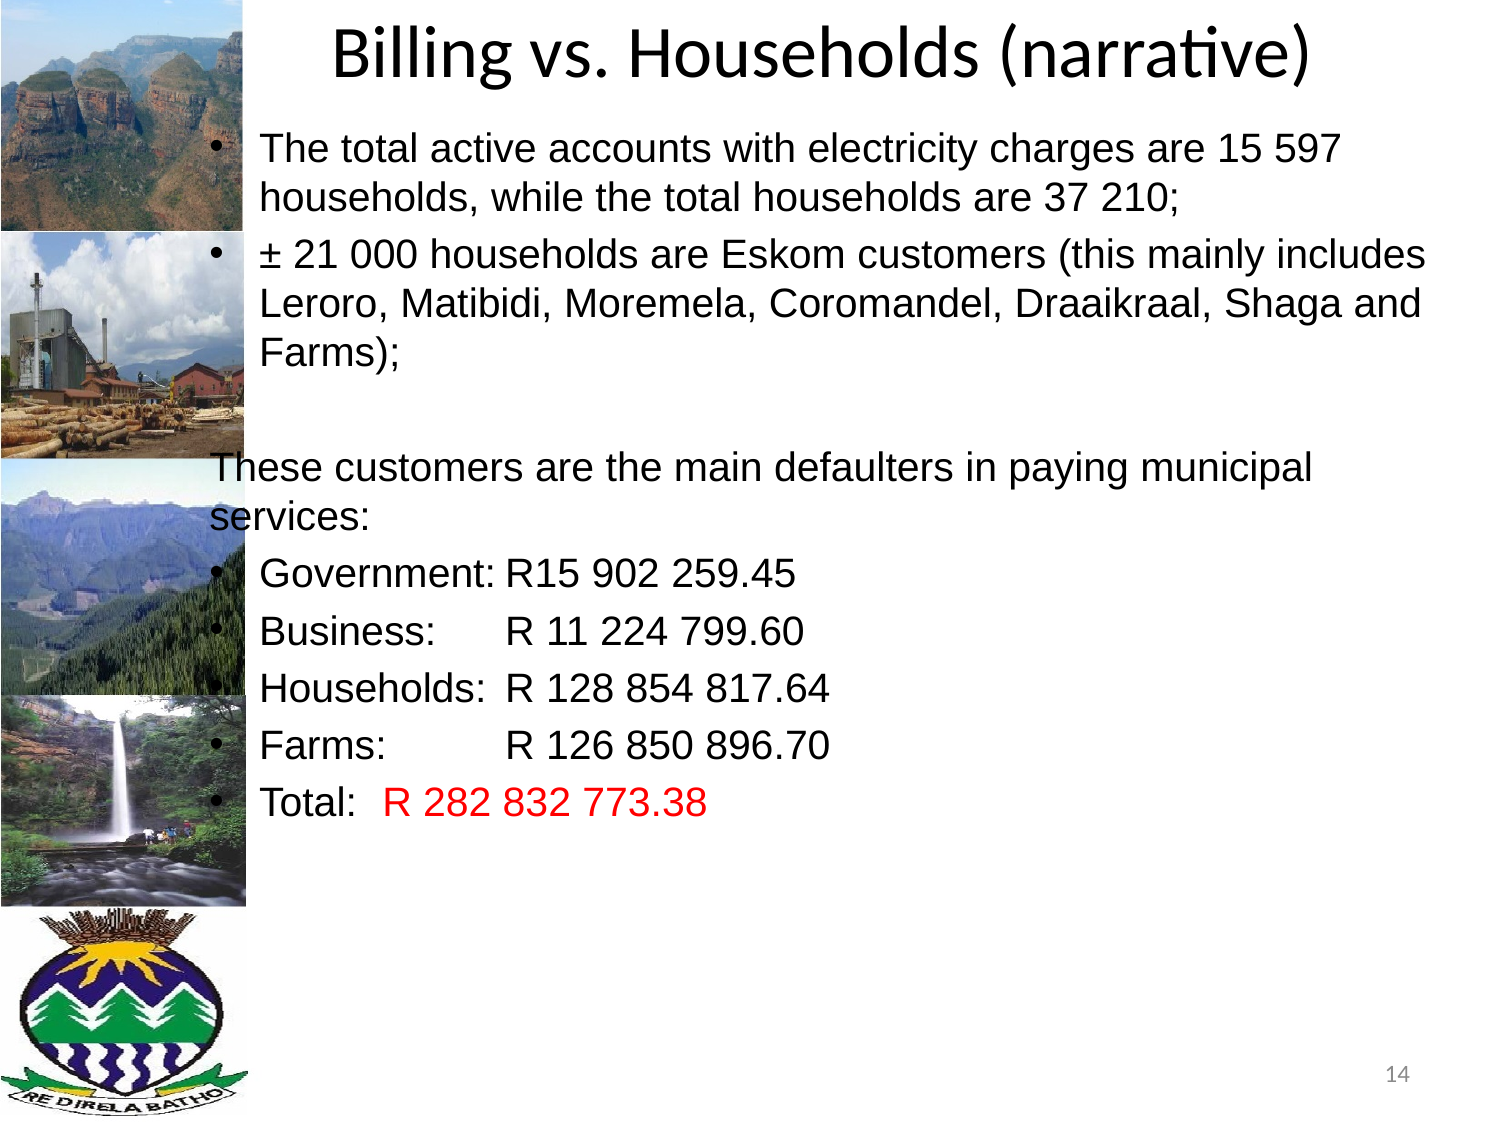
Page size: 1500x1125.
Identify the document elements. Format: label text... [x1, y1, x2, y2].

title Billing vs. Households (narrative) [147, 0, 1498, 100]
slide_number 14 [1074, 1042, 1425, 1103]
picture [0, 0, 1500, 1125]
list The total active accounts with electricity charges are 15 597 households, while the total households are 37 210; ± 21 000 households are Eskom customers (this mainly includes Leroro, Matibidi, Moremela, Coromandel, Draaikraal, Shaga and Farms); These customers are the main defaulters in paying municipal services: Government: R15 902 259.45 Business: R 11 224 799.60 Households: R 128 854 817.64 Farms: R 126 850 896.70 Total: R 282 832 773.38 [194, 56, 1471, 835]
